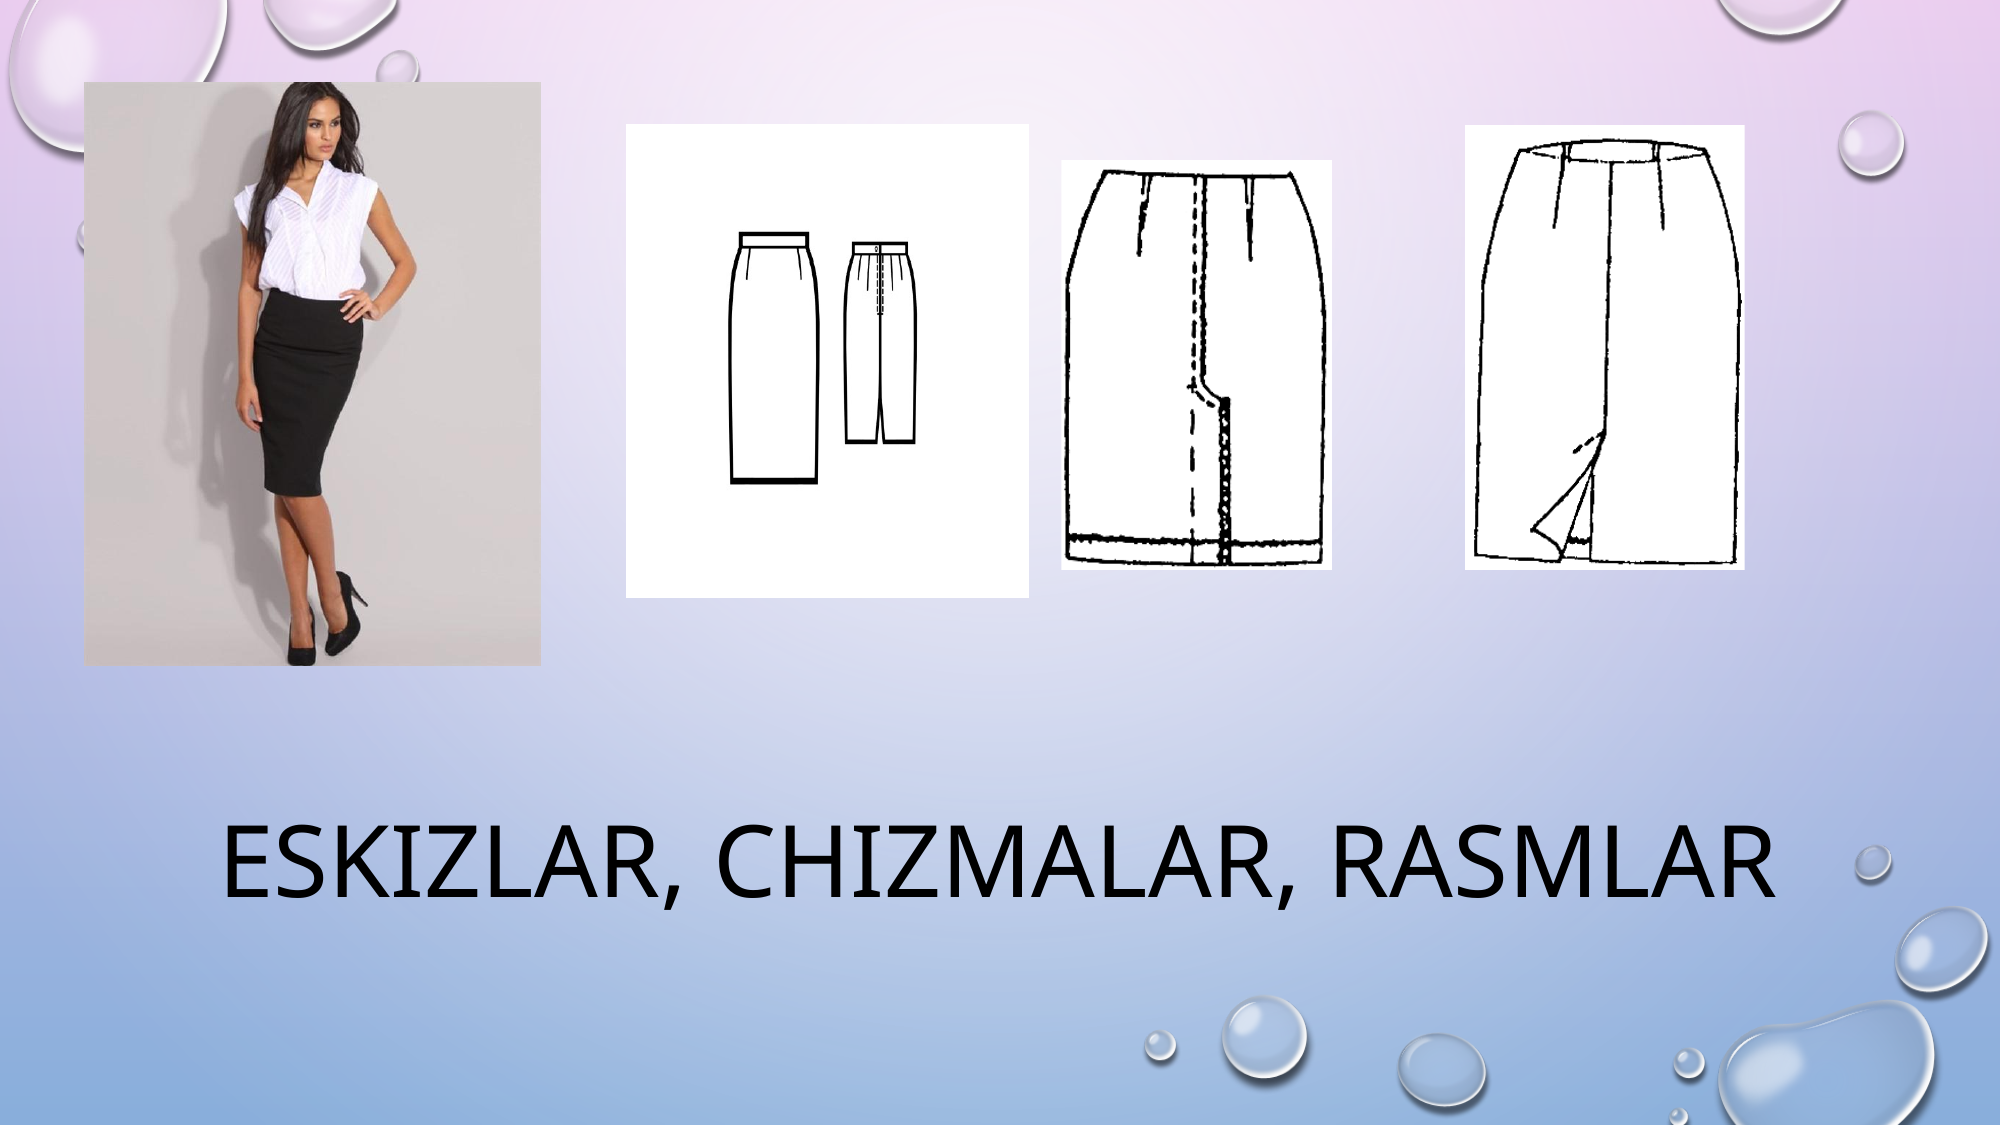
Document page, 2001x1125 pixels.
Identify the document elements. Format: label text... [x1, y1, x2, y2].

list Eskizlar, chizmalar, rasmlar [149, 765, 1848, 991]
picture [0, 0, 2000, 1125]
